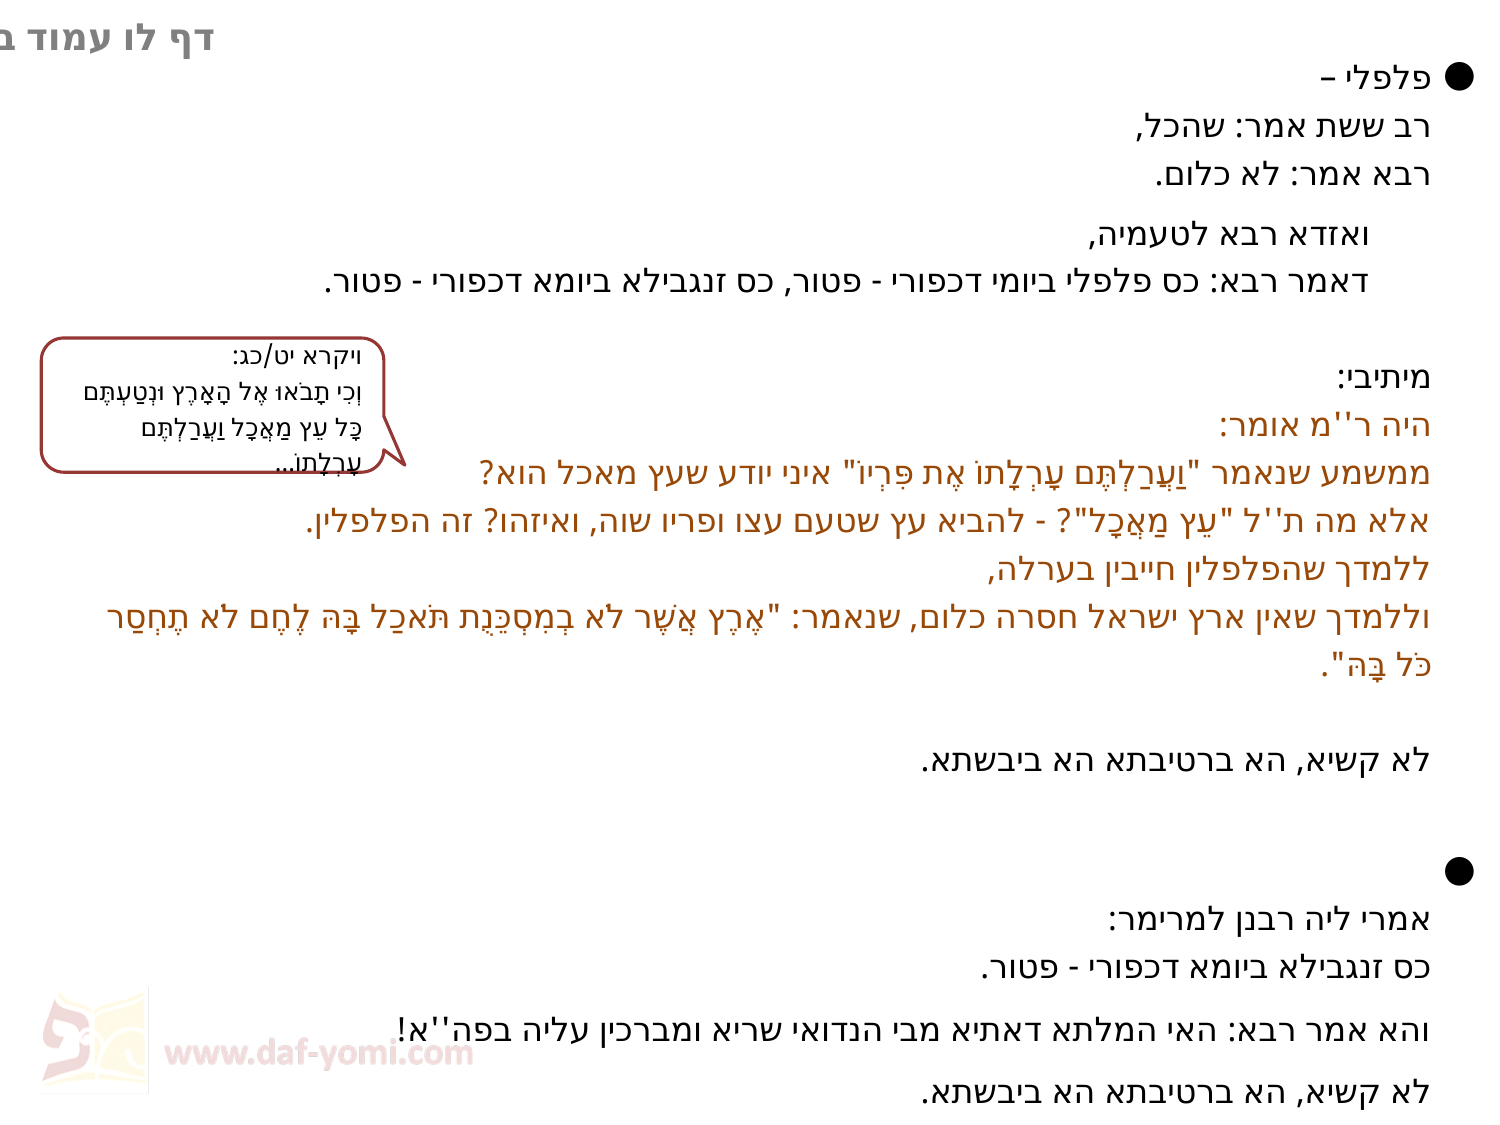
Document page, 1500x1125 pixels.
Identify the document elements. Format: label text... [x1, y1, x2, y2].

picture [40, 987, 553, 1098]
text_box ● ● [1443, 41, 1491, 897]
text_box פלפלי – רב ששת אמר: שהכל, רבא אמר: לא כלום. ואזדא רבא לטעמיה, דאמר רבא: כס פלפלי ביומי דכפורי - פטור, כס זנגבילא ביומא דכפורי - פטור. מיתיבי: היה ר''מ אומר: ממשמע שנאמר "וַעֲרַלְתֶּם עָרְלָתוֹ אֶת פִּרְיוֹ" איני יודע שעץ מאכל הוא? אלא מה ת''ל "עֵץ מַאֲכָל"? - להביא עץ שטעם עצו ופריו שוה, ואיזהו? זה הפלפלין. ללמדך שהפלפלין חייבין בערלה, וללמדך שאין ארץ ישראל חסרה כלום, שנאמר: "אֶרֶץ אֲשֶׁר לֹא בְמִסְכֵּנֻת תֹּאכַל בָּהּ לֶחֶם לֹא תֶחְסַר כֹּל בָּהּ". לא קשיא, הא ברטיבתא הא ביבשתא. אמרי ליה רבנן למרימר: כס זנגבילא ביומא דכפורי - פטור. והא אמר רבא: האי המלתא דאתיא מבי הנדואי שריא ומברכין עליה בפה''א! לא קשיא, הא ברטיבתא הא ביבשתא. [64, 40, 1447, 1118]
text_box ויקרא יט/כג: וְכִי תָבֹאוּ אֶל הָאָרֶץ וּנְטַעְתֶּם כָּל עֵץ מַאֲכָל וַעֲרַלְתֶּם עָרְלָתוֹ... [39, 335, 407, 475]
text_box דף לו עמוד ב [0, 5, 231, 66]
